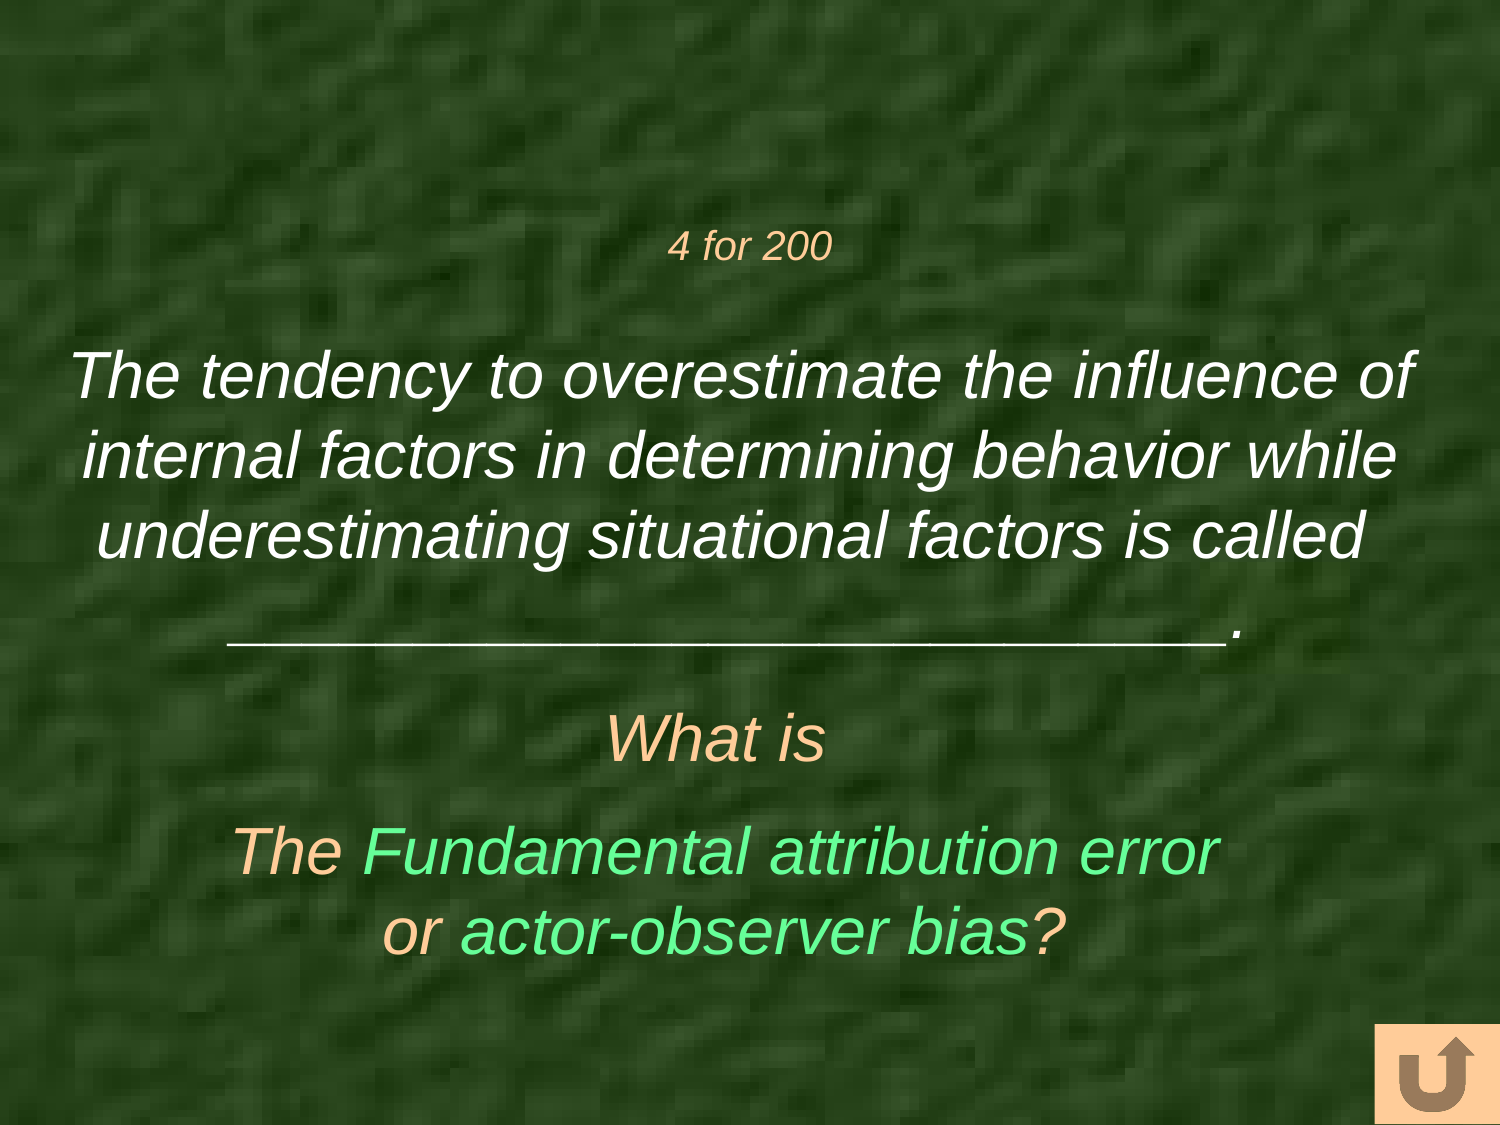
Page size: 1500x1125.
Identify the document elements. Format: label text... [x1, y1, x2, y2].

text_box What is The Fundamental attribution error or actor-observer bias? [199, 687, 1250, 976]
picture [0, 0, 1500, 1125]
title 4 for 200 [487, 200, 1013, 288]
text_box [1374, 1024, 1500, 1125]
text_box The tendency to overestimate the influence of internal factors in determining behavior while underestimating situational factors is called ___________________________. [47, 324, 1435, 660]
